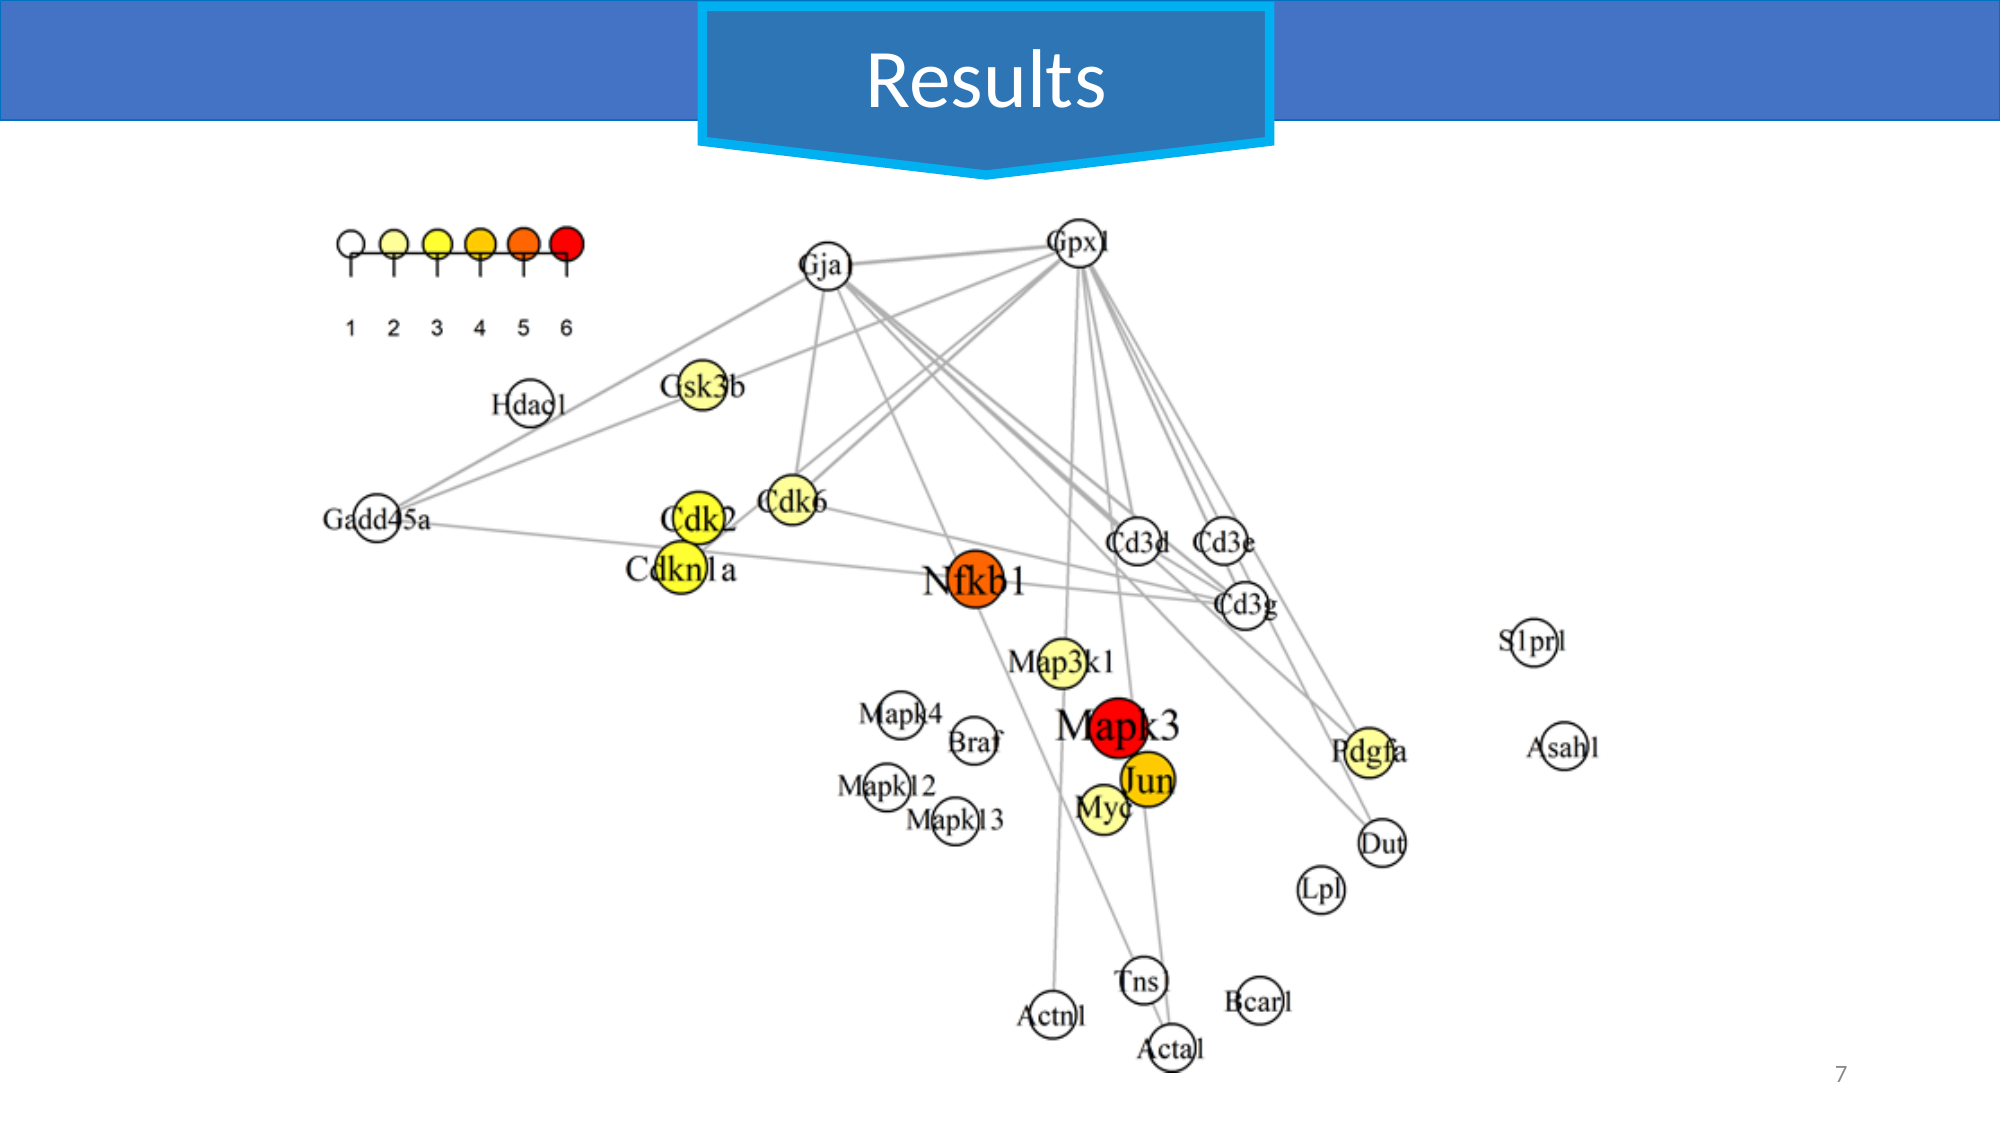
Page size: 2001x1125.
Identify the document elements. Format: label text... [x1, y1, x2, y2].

text_box [0, 0, 2000, 121]
text_box Results [701, 5, 1271, 177]
slide_number 7 [1412, 1042, 1863, 1103]
picture [285, 190, 1687, 1073]
